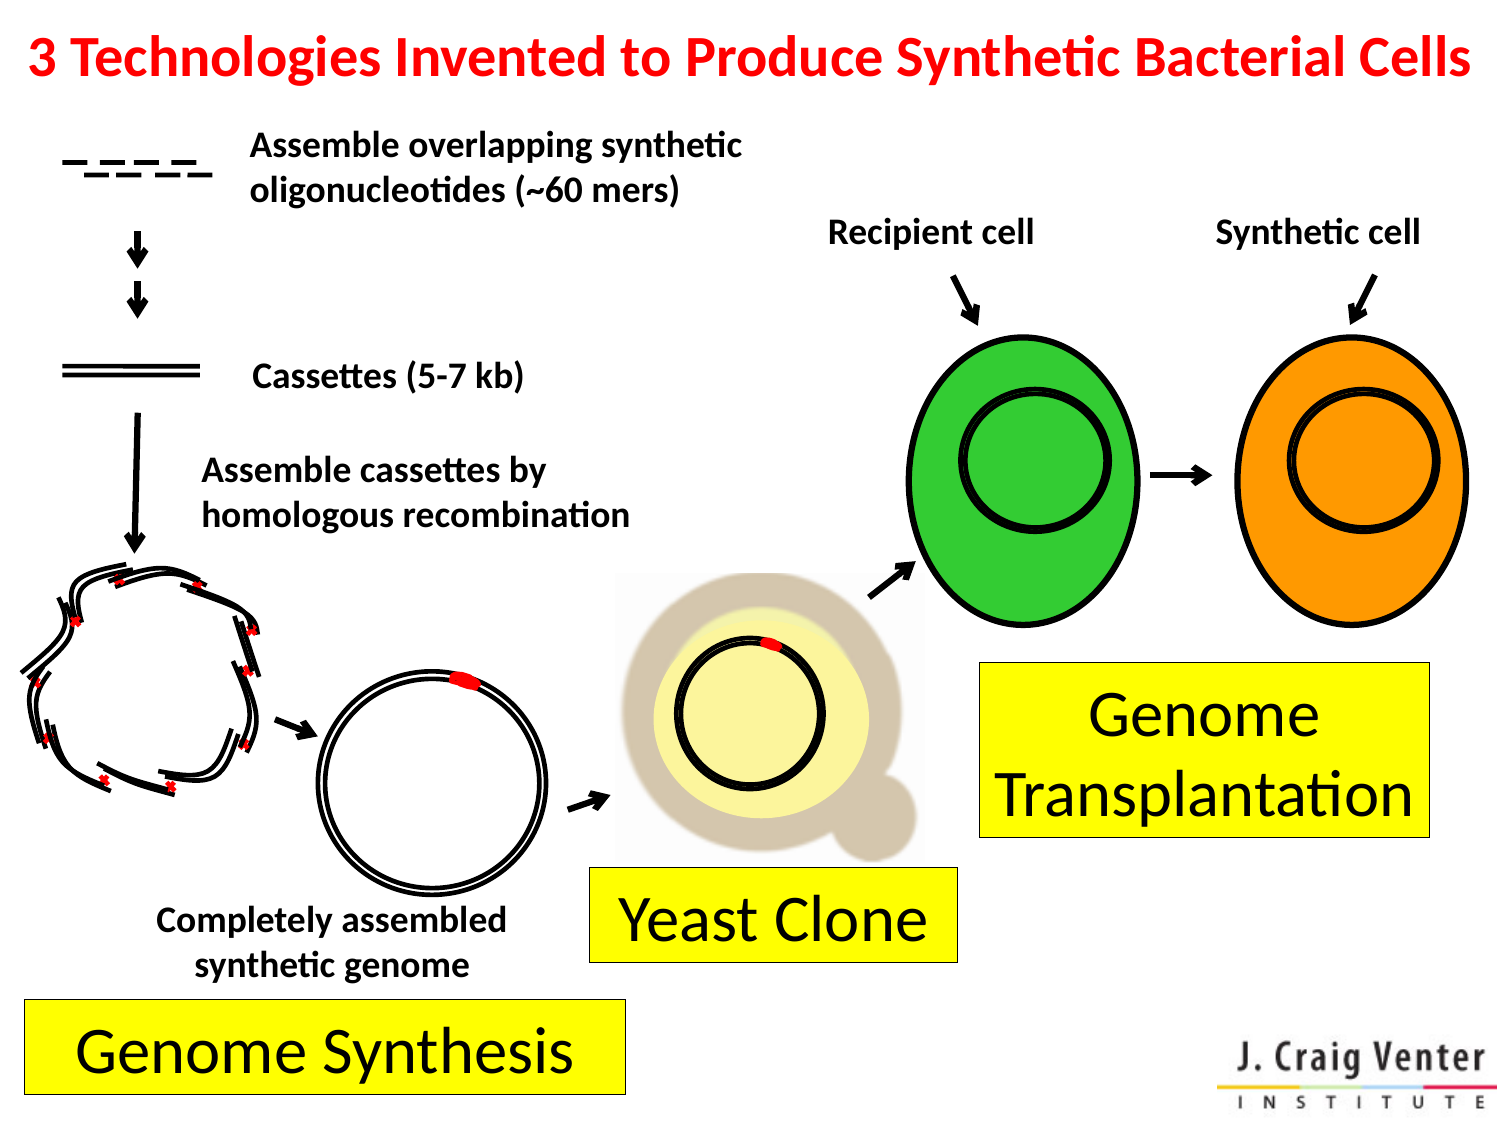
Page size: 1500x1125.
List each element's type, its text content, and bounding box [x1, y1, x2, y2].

text_box [1237, 337, 1467, 625]
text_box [908, 337, 1138, 626]
text_box Genome Transplantation [979, 662, 1430, 838]
text_box [567, 792, 610, 810]
text_box Yeast Clone [589, 867, 958, 963]
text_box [20, 564, 260, 796]
text_box [952, 275, 979, 326]
text_box Assemble overlapping synthetic oligonucleotides (~60 mers) [234, 112, 825, 218]
text_box Synthetic cell [1200, 199, 1437, 260]
text_box [130, 281, 145, 319]
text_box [1288, 388, 1439, 532]
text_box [317, 671, 547, 896]
picture [1216, 1010, 1497, 1122]
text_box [134, 412, 138, 554]
text_box Cassettes (5-7 kb) [237, 343, 775, 404]
text_box [1349, 274, 1376, 325]
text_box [676, 637, 824, 790]
text_box Genome Synthesis [24, 999, 626, 1095]
text_box Assemble cassettes by homologous recombination [186, 437, 674, 543]
text_box 3 Technologies Invented to Produce Synthetic Bacterial Cells [0, 0, 1500, 110]
text_box Completely assembled synthetic genome [88, 887, 577, 993]
text_box [130, 231, 145, 269]
text_box Recipient cell [813, 199, 1051, 260]
picture [615, 573, 926, 868]
